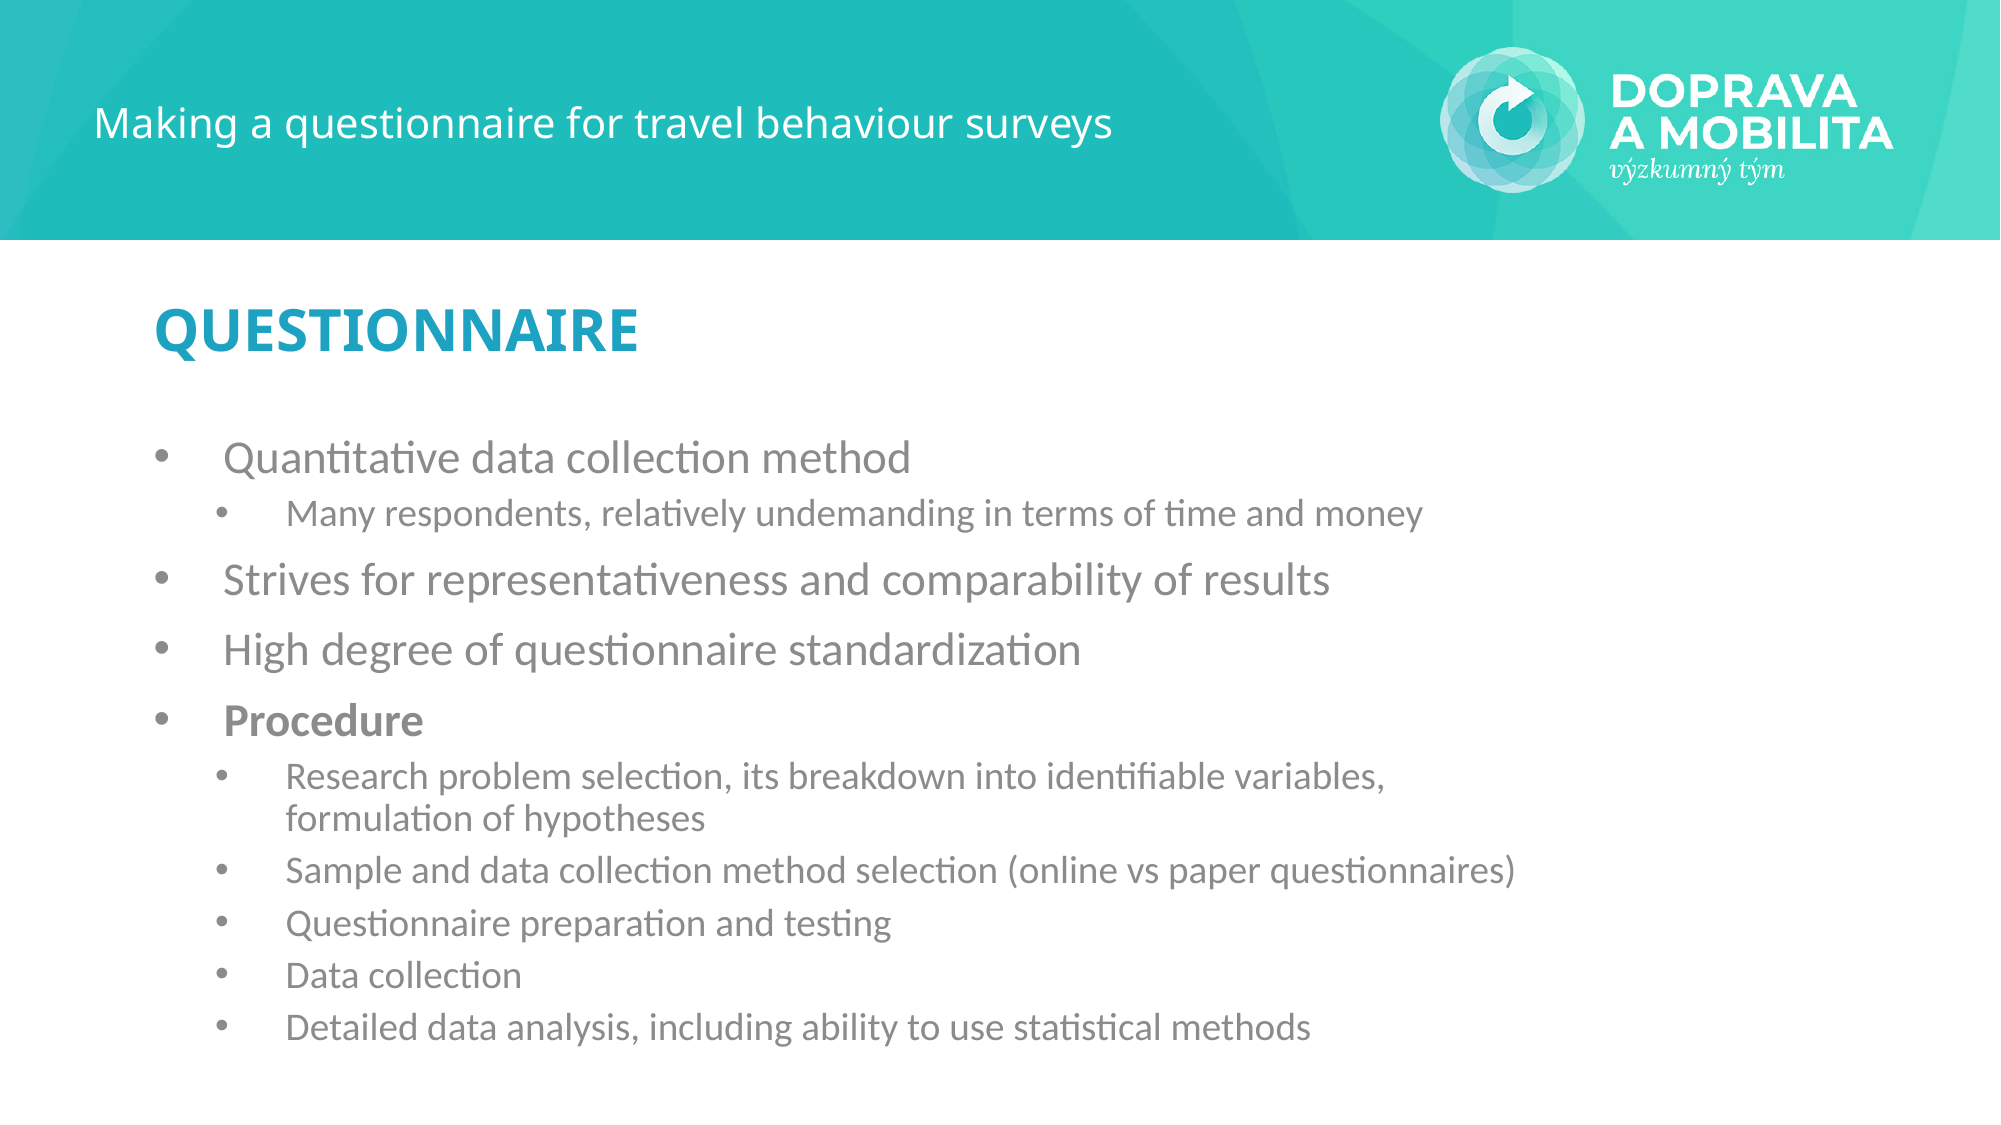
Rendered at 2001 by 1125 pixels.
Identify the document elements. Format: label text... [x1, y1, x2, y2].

picture [0, 0, 2000, 240]
title Questionnaire [138, 279, 1867, 385]
list Quantitative data collection method Many respondents, relatively undemanding in terms of time and money Strives for representativeness and comparability of results High degree of questionnaire standardization Procedure Research problem selection, its breakdown into identifiable variables, formulation of hypotheses Sample and data collection method selection (online vs paper questionnaires) Questionnaire preparation and testing Data collection Detailed data analysis, including ability to use statistical methods [138, 425, 1867, 1058]
